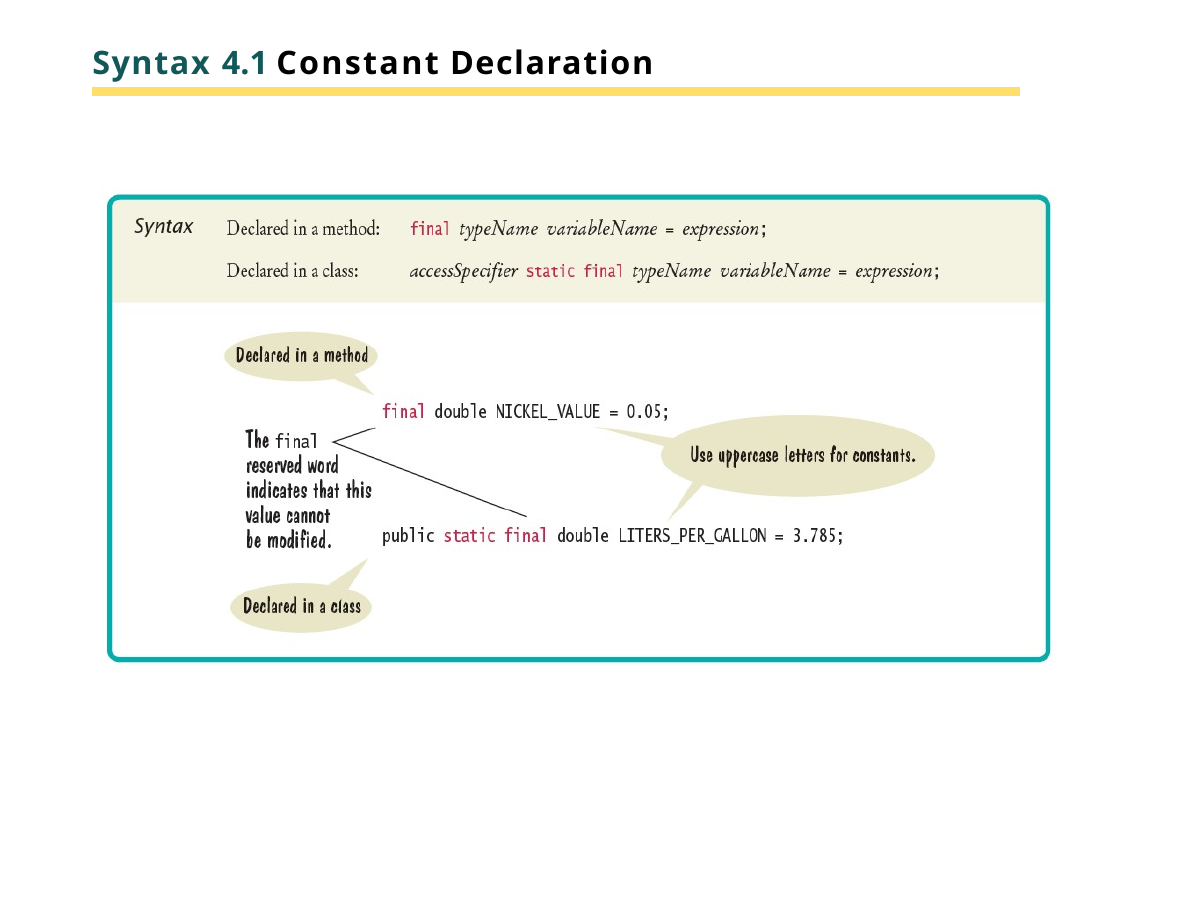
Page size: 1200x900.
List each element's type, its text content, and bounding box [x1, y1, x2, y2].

title Syntax 4.1 Constant Declaration [90, 42, 1110, 193]
text_box [99, 187, 1062, 672]
